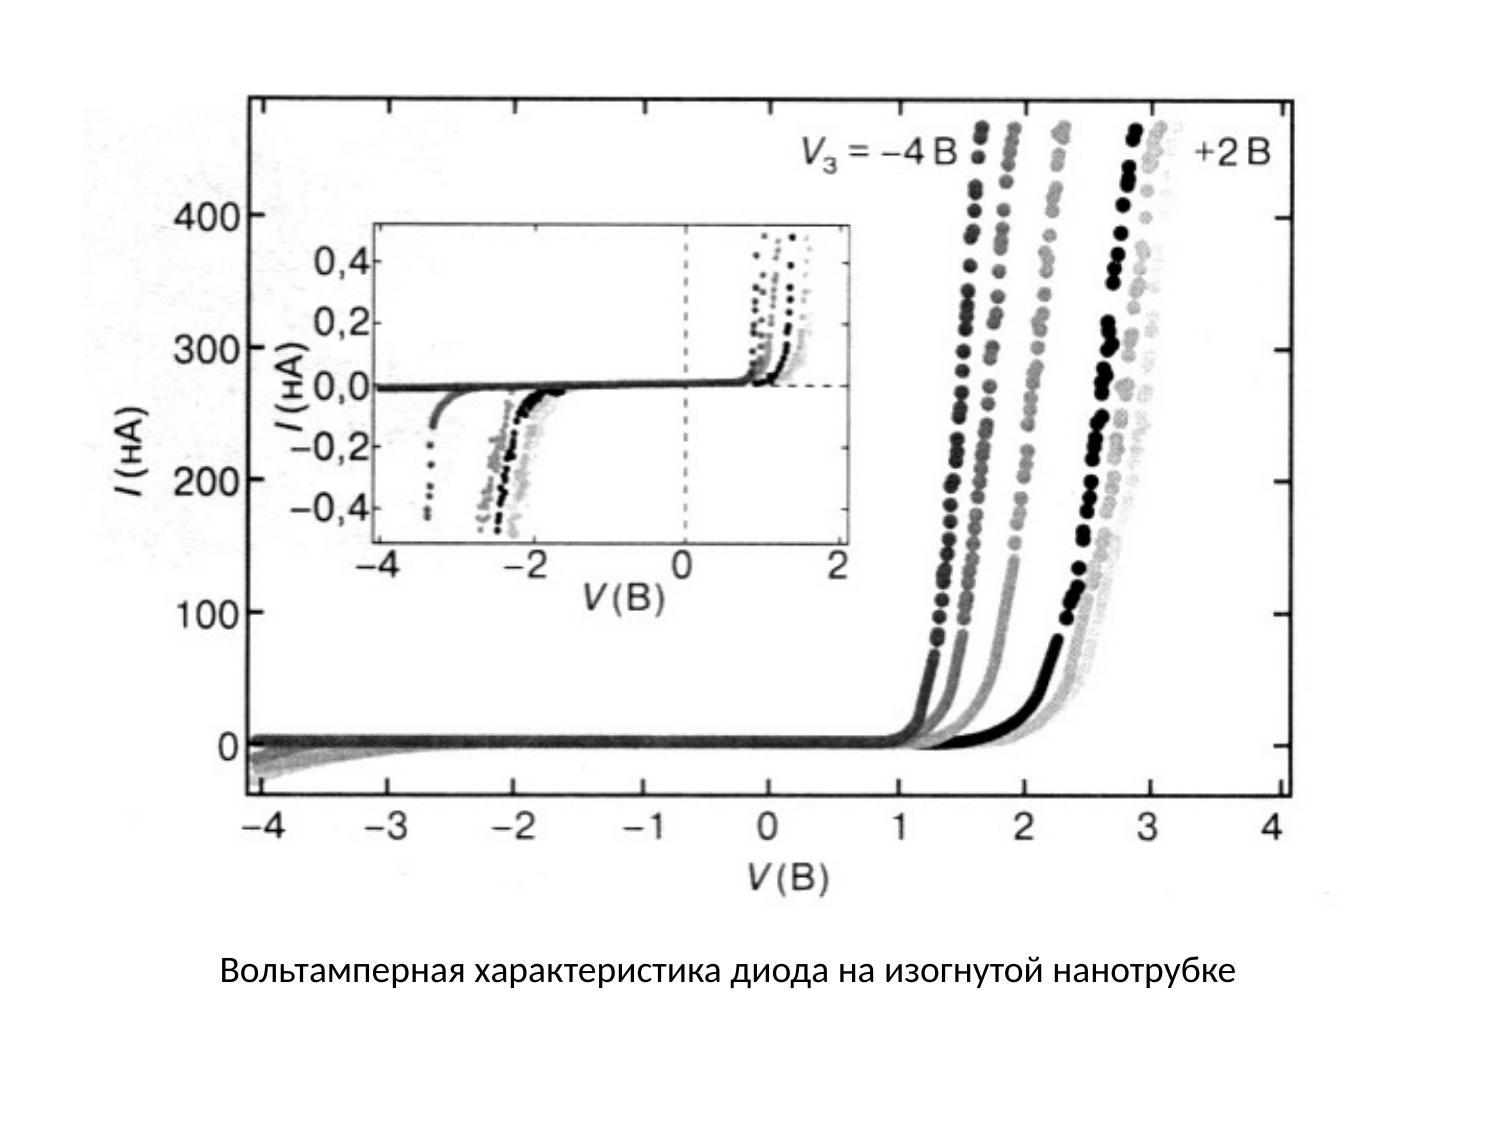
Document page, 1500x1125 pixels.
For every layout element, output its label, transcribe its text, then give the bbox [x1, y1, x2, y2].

text_box Вольтамперная характеристика диода на изогнутой нанотрубке [204, 937, 1253, 998]
picture [81, 58, 1345, 928]
